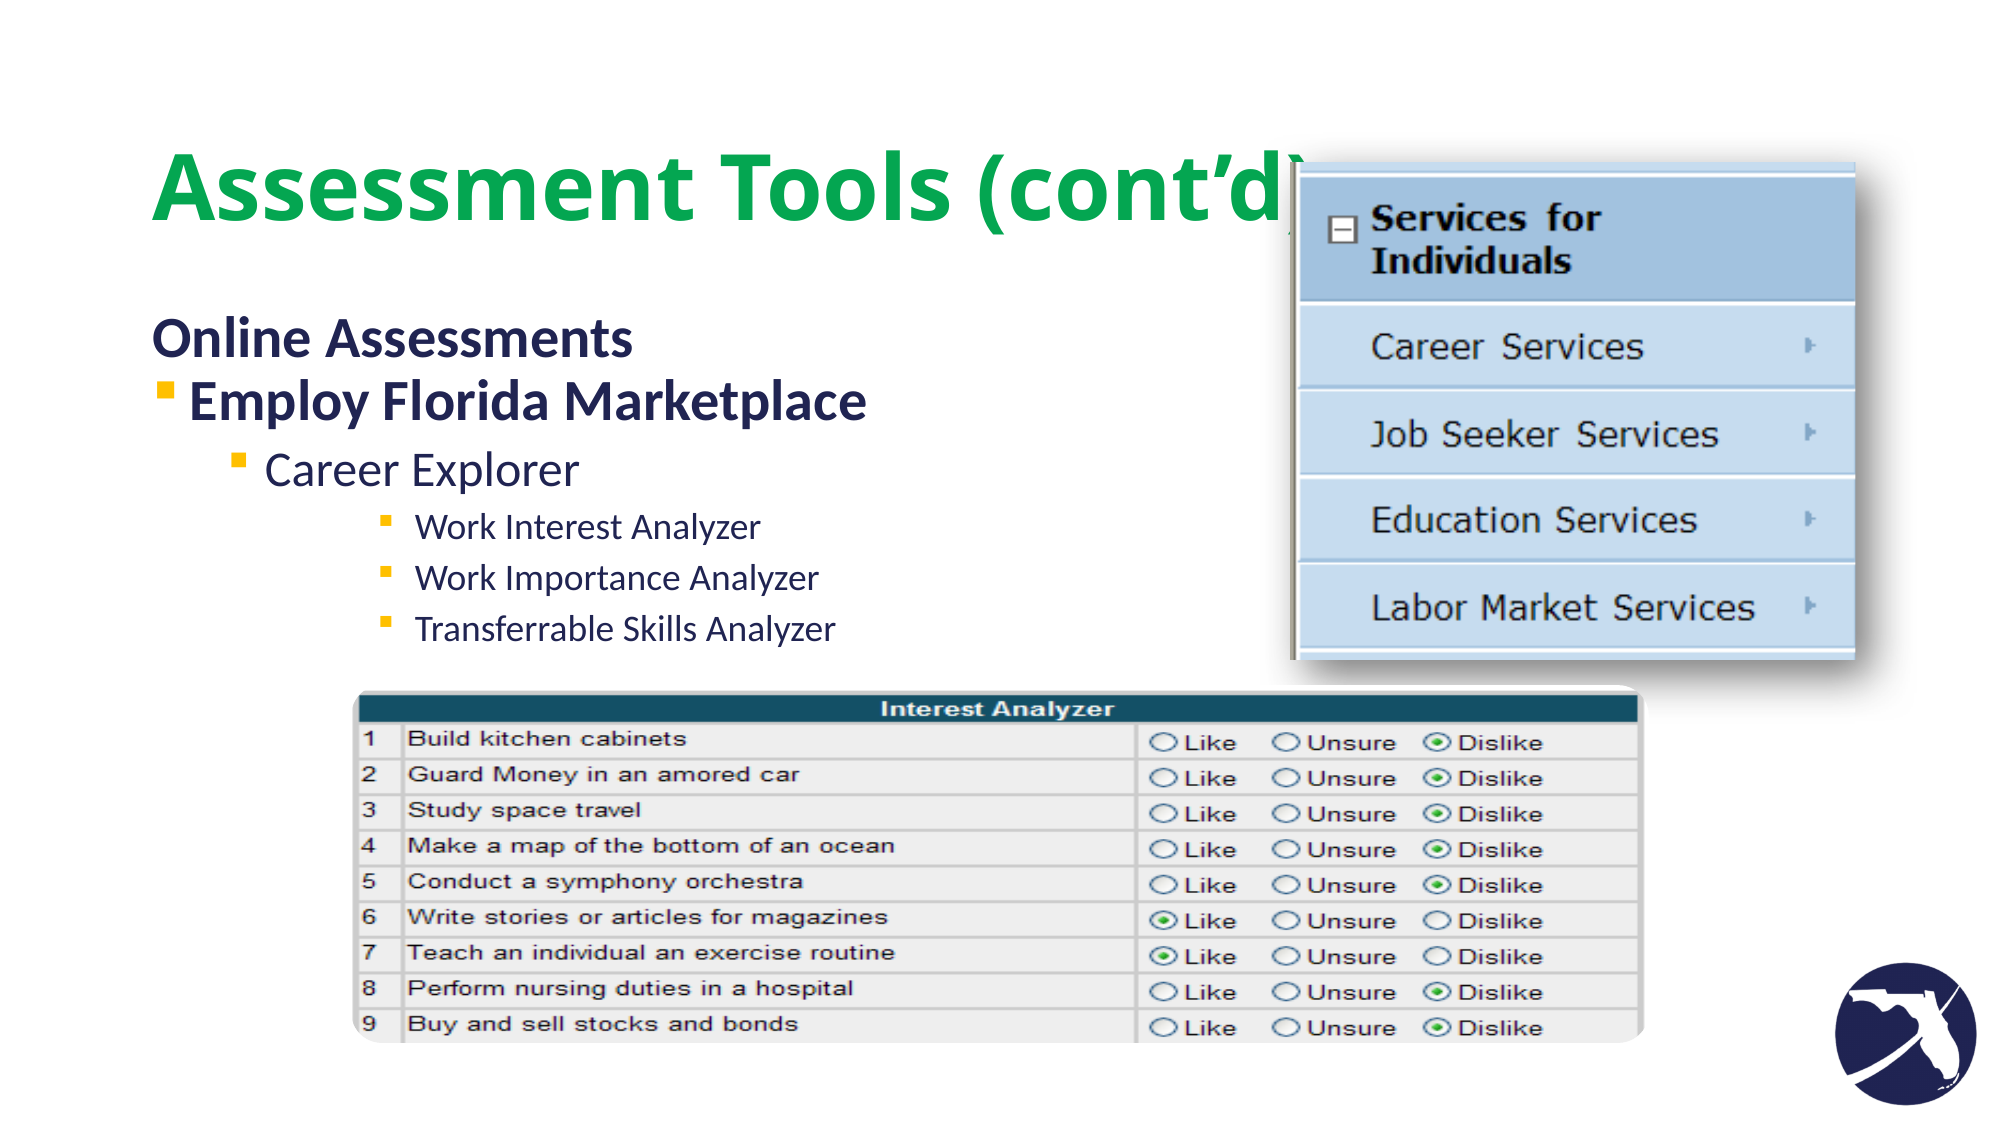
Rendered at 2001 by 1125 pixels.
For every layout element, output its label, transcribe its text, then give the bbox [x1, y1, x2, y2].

list Online Assessments Employ Florida Marketplace Career Explorer Work Interest Analyzer Work Importance Analyzer Transferrable Skills Analyzer [137, 299, 1863, 1112]
picture [1834, 961, 1979, 1109]
picture [351, 685, 1649, 1043]
title Assessment Tools (cont’d) [137, 82, 1863, 299]
picture [1290, 162, 1856, 660]
